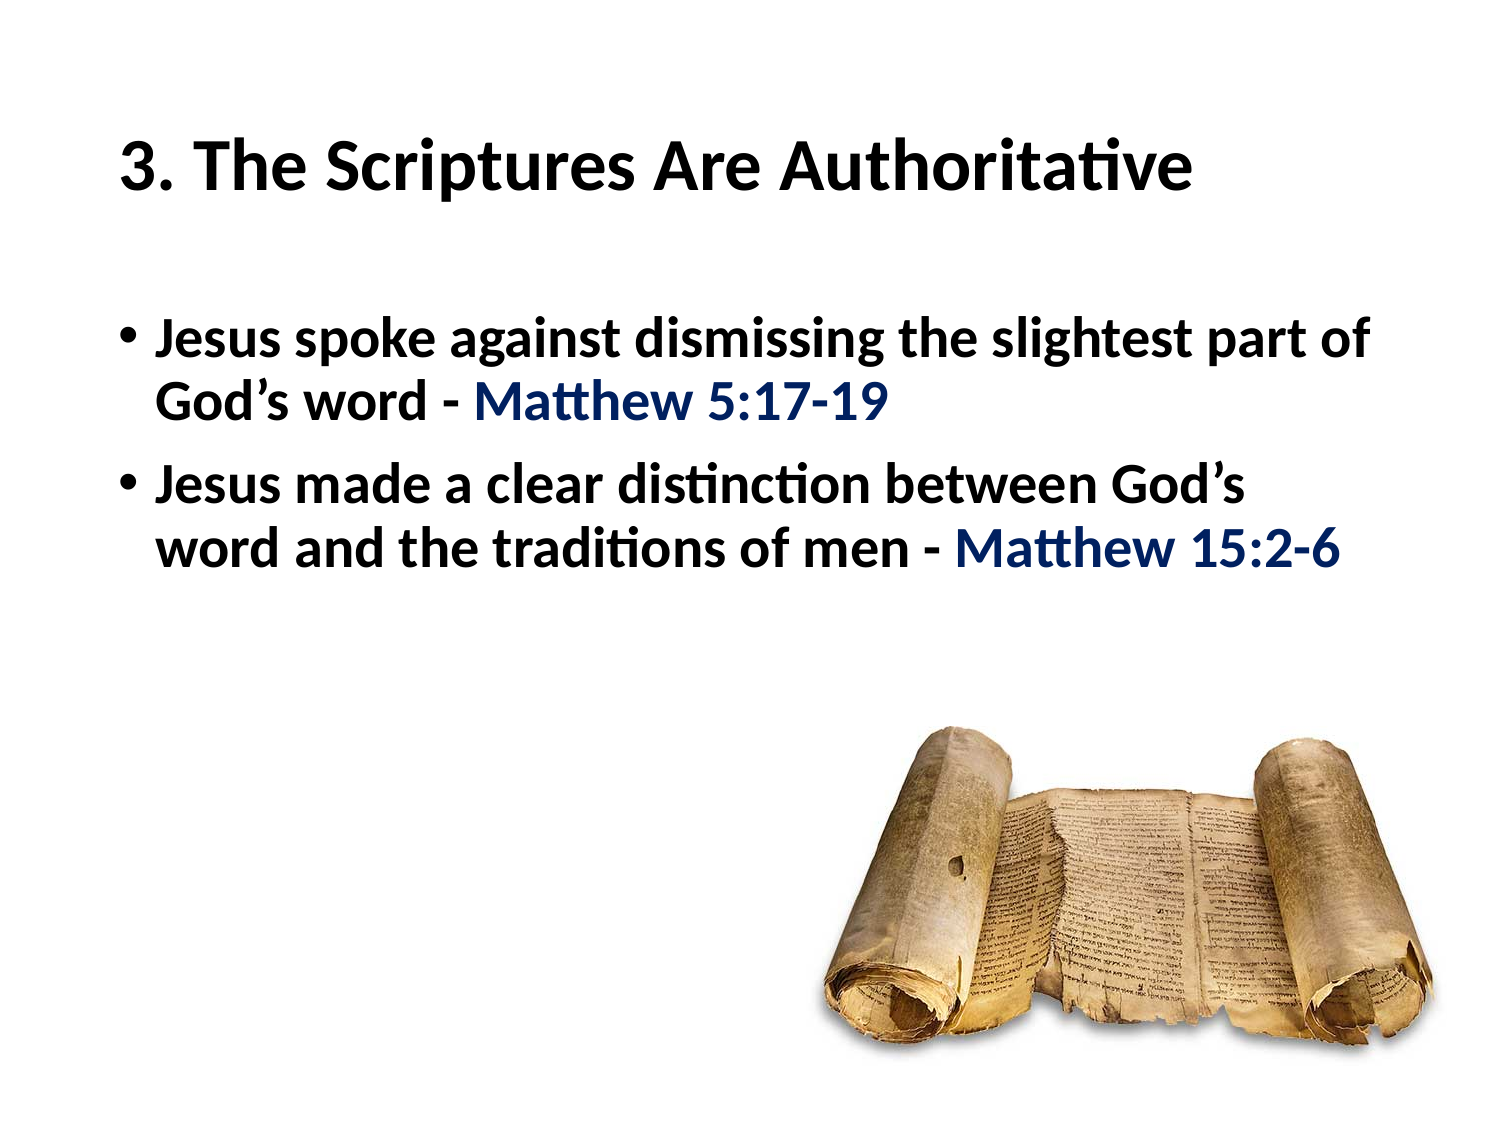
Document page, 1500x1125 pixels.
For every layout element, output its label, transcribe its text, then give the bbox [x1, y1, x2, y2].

title 3. The Scriptures Are Authoritative [103, 57, 1397, 276]
list Jesus spoke against dismissing the slightest part of God’s word - Matthew 5:17-19 Jesus made a clear distinction between God’s word and the traditions of men - Matthew 15:2-6 [103, 299, 1397, 1014]
picture [806, 726, 1447, 1066]
